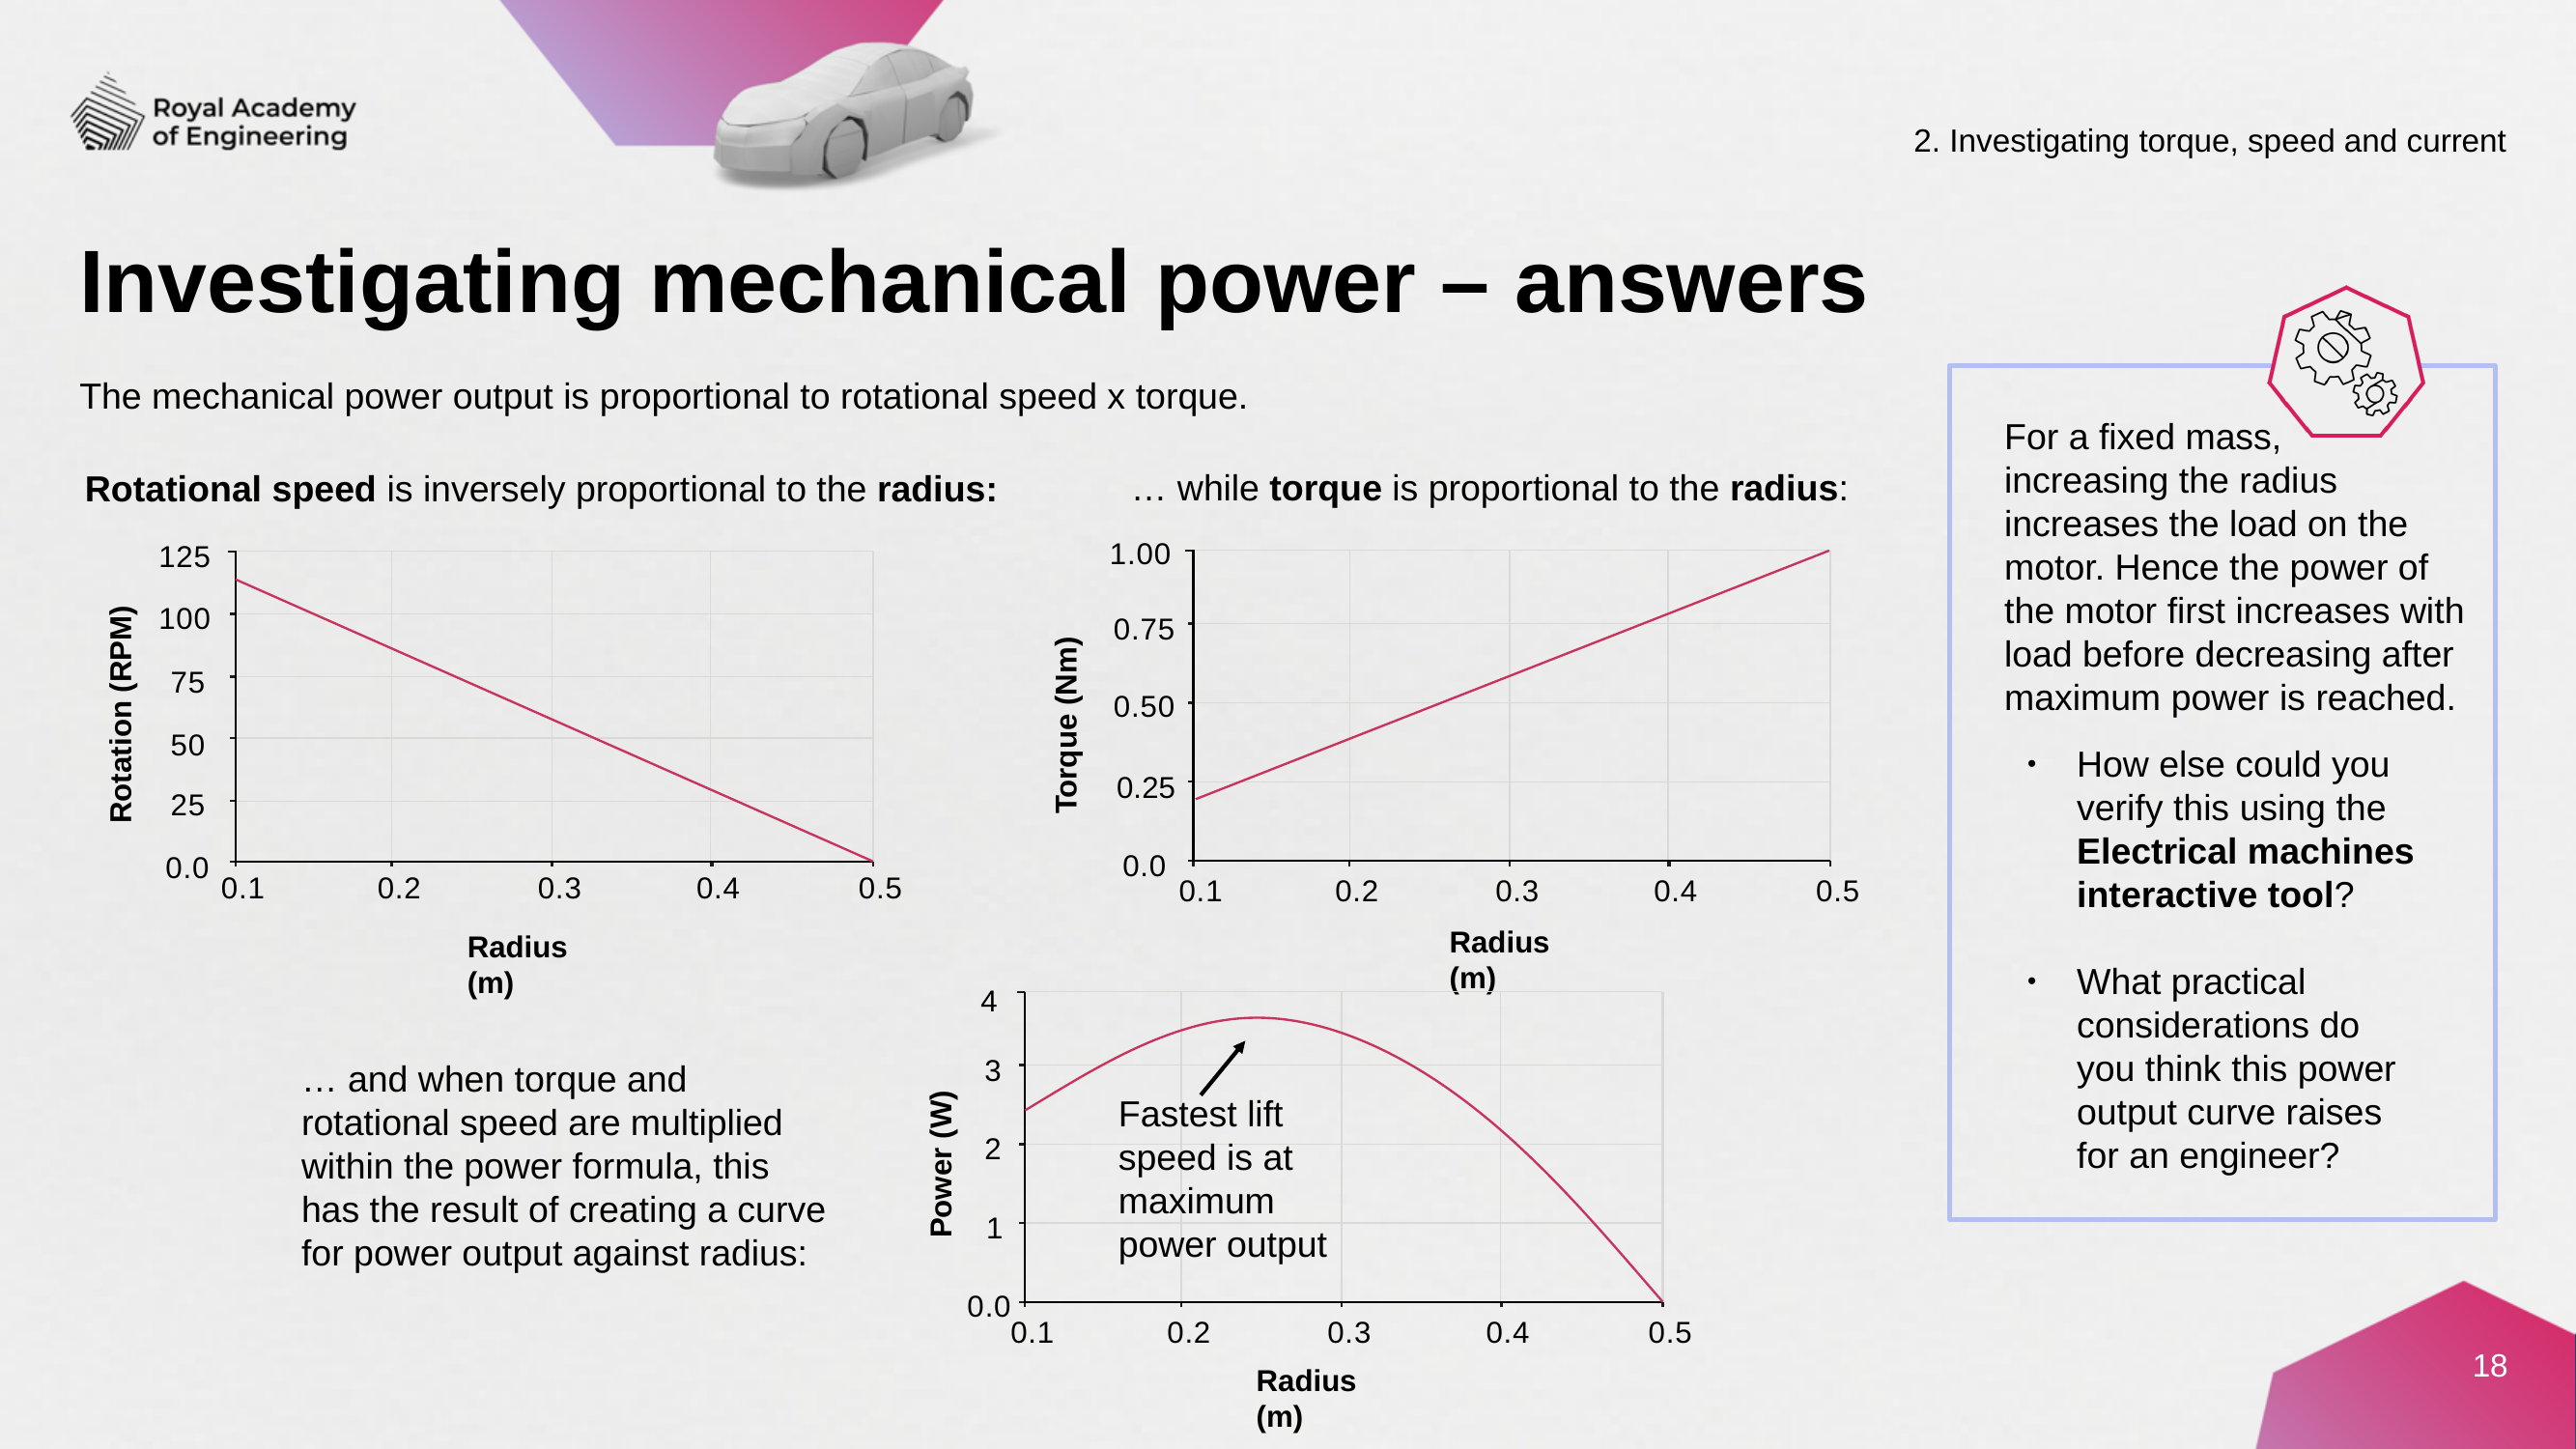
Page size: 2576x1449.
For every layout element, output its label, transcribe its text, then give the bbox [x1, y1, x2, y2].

text_box 2. Investigating torque, speed and current [1502, 120, 2507, 198]
text_box … while torque is proportional to the radius: [1116, 449, 1881, 523]
text_box Torque (Nm) [1032, 549, 1094, 829]
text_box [143, 530, 918, 914]
text_box Radius (m) [1434, 917, 1621, 975]
title Investigating mechanical power – answers [65, 229, 2287, 345]
text_box Radius (m) [452, 914, 638, 1014]
text_box … and when torque and rotational speed are multiplied within the power formula, this has the result of creating a curve for power output against radius: [287, 1040, 844, 1288]
text_box 18 [2422, 1345, 2508, 1423]
text_box [1949, 365, 2496, 1220]
picture [0, 0, 2576, 1449]
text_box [906, 975, 1708, 1413]
text_box The mechanical power output is proportional to rotational speed x torque. [65, 365, 1949, 423]
text_box Rotation (RPM) [86, 558, 143, 838]
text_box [1094, 527, 1876, 917]
text_box Rotational speed is inversely proportional to the radius: [70, 451, 1015, 525]
